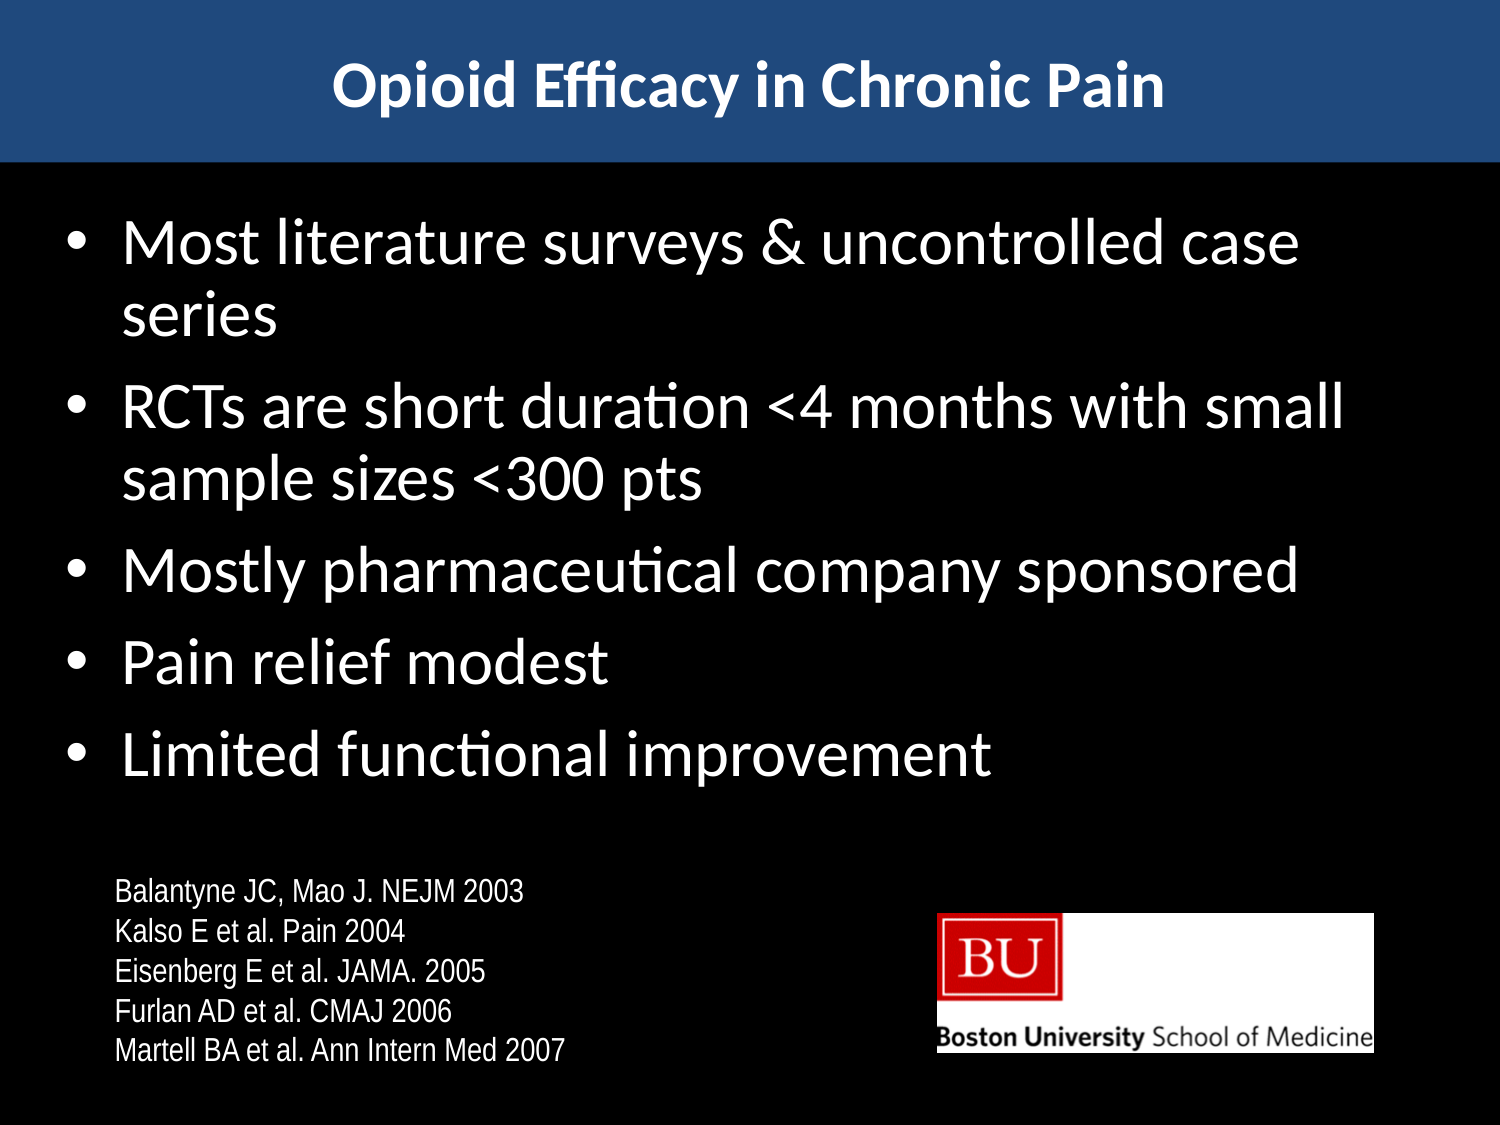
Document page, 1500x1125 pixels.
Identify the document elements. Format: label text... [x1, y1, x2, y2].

list Most literature surveys & uncontrolled case series RCTs are short duration <4 months with small sample sizes <300 pts Mostly pharmaceutical company sponsored Pain relief modest Limited functional improvement [50, 200, 1450, 863]
title Opioid Efficacy in Chronic Pain [0, 0, 1500, 163]
picture [937, 913, 1374, 1053]
text_box Balantyne JC, Mao J. NEJM 2003 Kalso E et al. Pain 2004 Eisenberg E et al. JAMA. 2005 Furlan AD et al. CMAJ 2006 Martell BA et al. Ann Intern Med 2007 [99, 861, 977, 1076]
